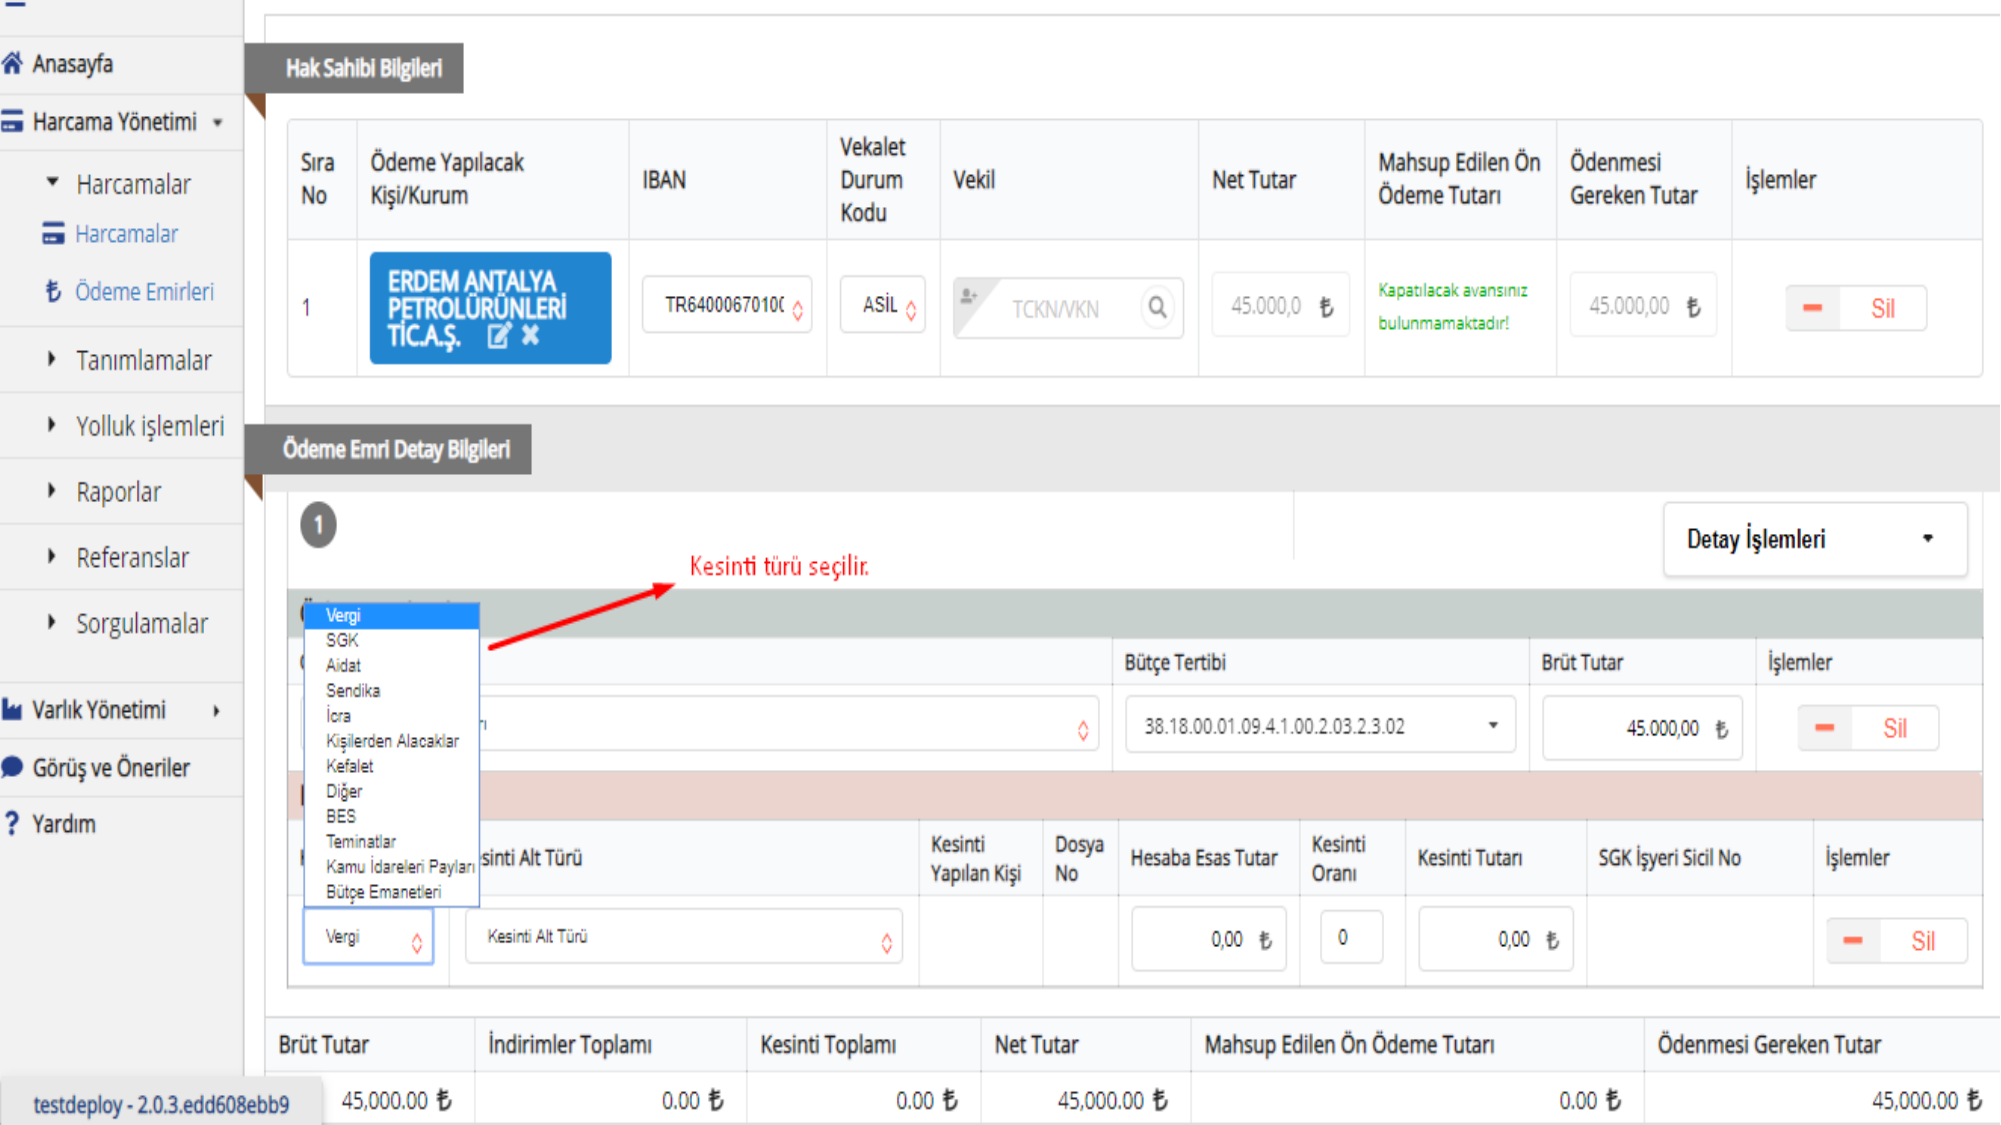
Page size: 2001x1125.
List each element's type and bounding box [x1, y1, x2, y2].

list [0, 0, 2000, 1125]
